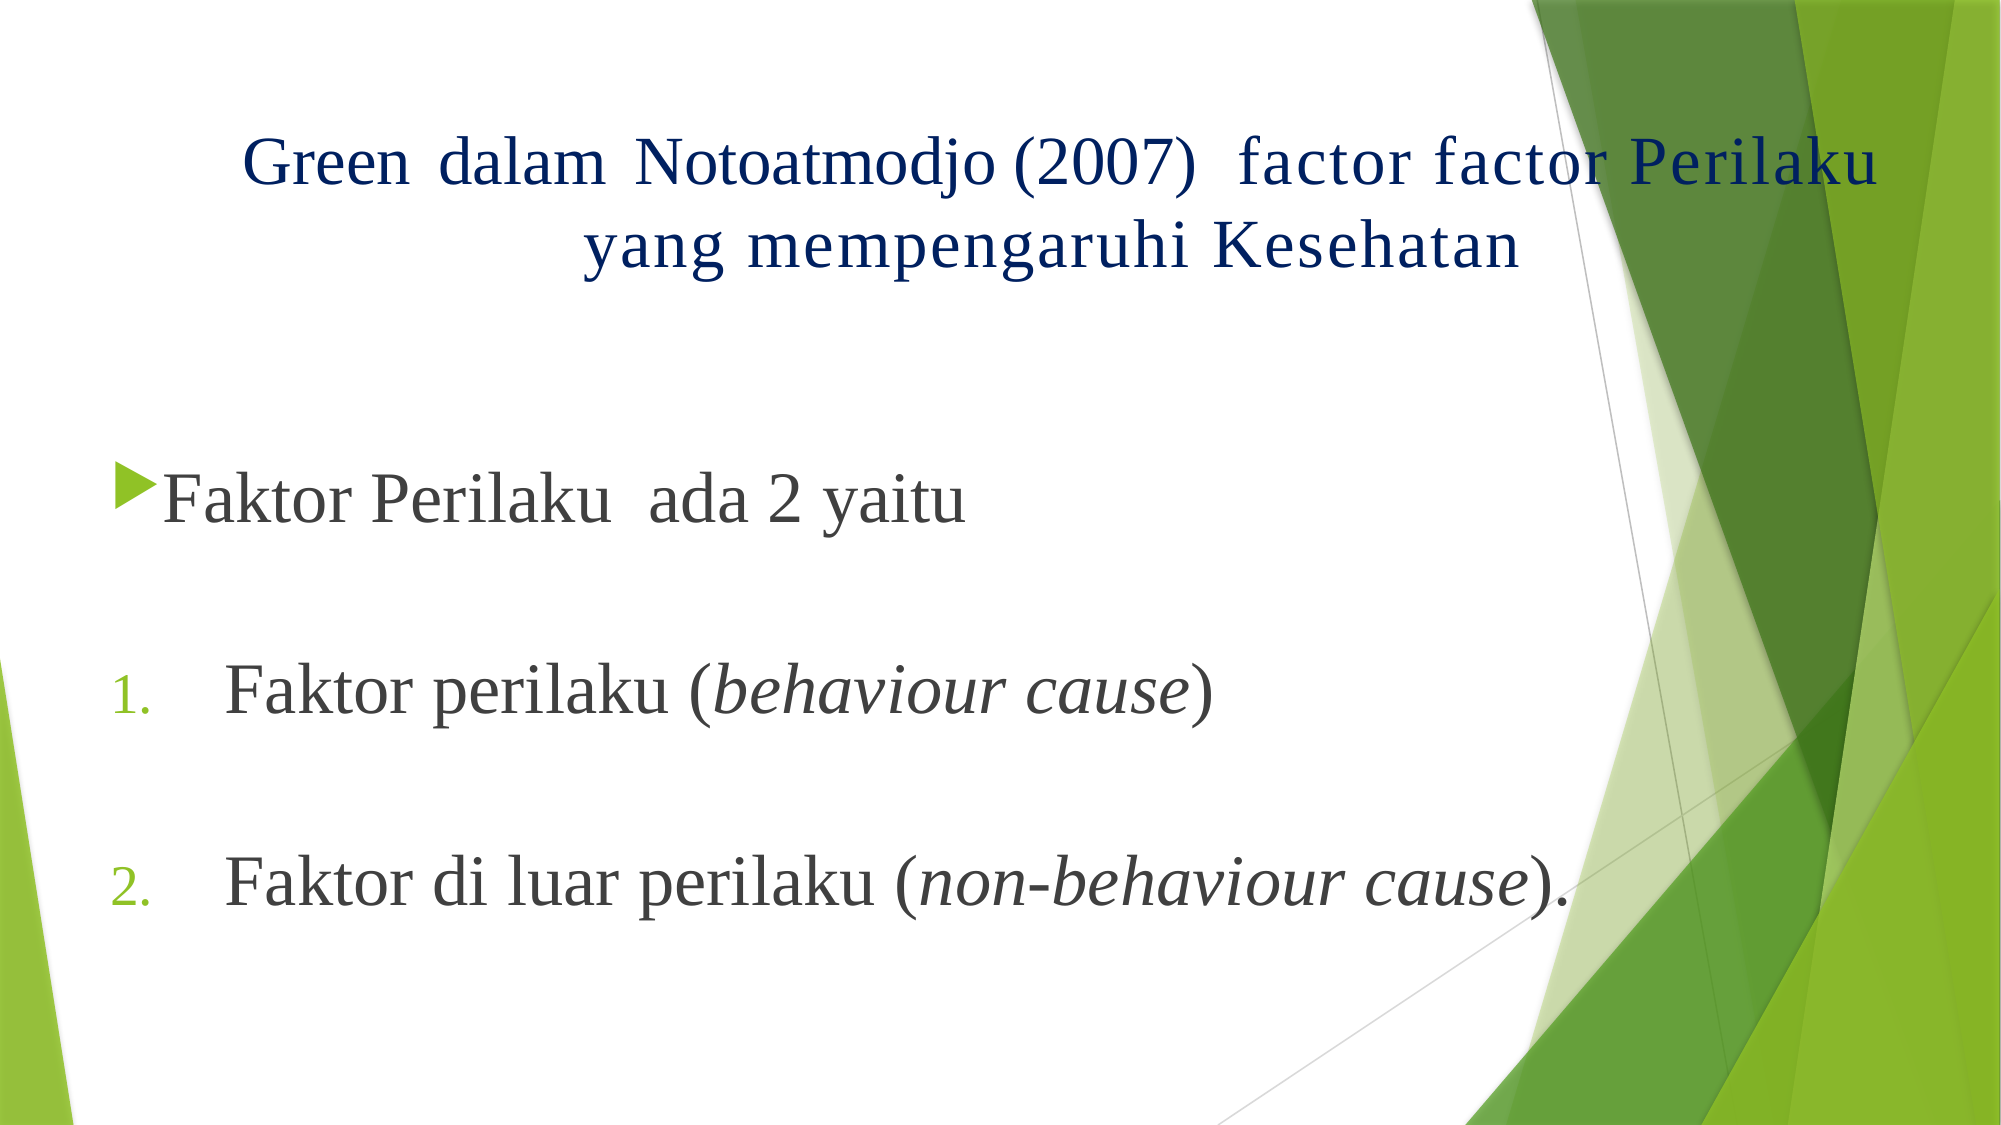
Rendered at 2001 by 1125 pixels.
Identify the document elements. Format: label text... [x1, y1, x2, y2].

title Green dalam Notoatmodjo (2007) factor factor Perilaku yang mempengaruhi Kesehatan [225, 107, 1900, 290]
list Faktor Perilaku ada 2 yaitu Faktor perilaku (behaviour cause) Faktor di luar perilaku (non-behaviour cause). [95, 355, 1938, 931]
